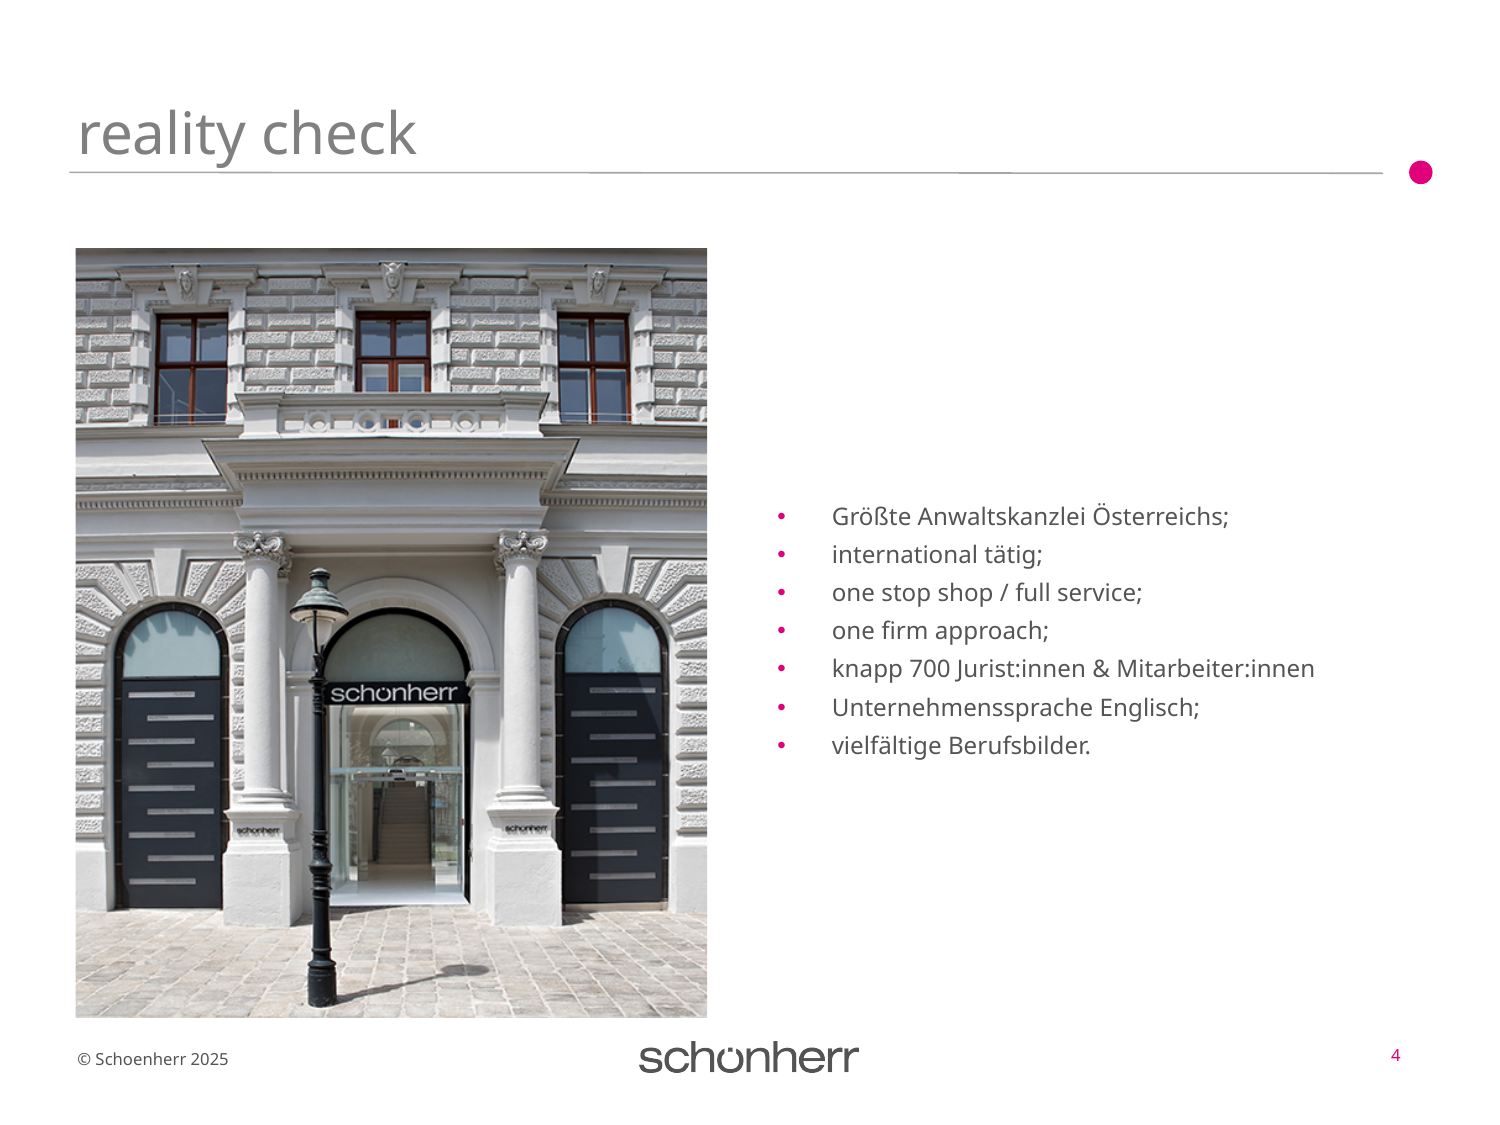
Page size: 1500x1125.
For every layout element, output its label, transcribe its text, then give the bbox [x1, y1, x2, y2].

picture [639, 1041, 859, 1073]
title reality check [62, 91, 1391, 175]
picture [75, 247, 708, 1018]
list Größte Anwaltskanzlei Österreichs; international tätig; one stop shop / full service; one firm approach; knapp 700 Jurist:innen & Mitarbeiter:innen Unternehmenssprache Englisch; vielfältige Berufsbilder. [762, 496, 1380, 769]
